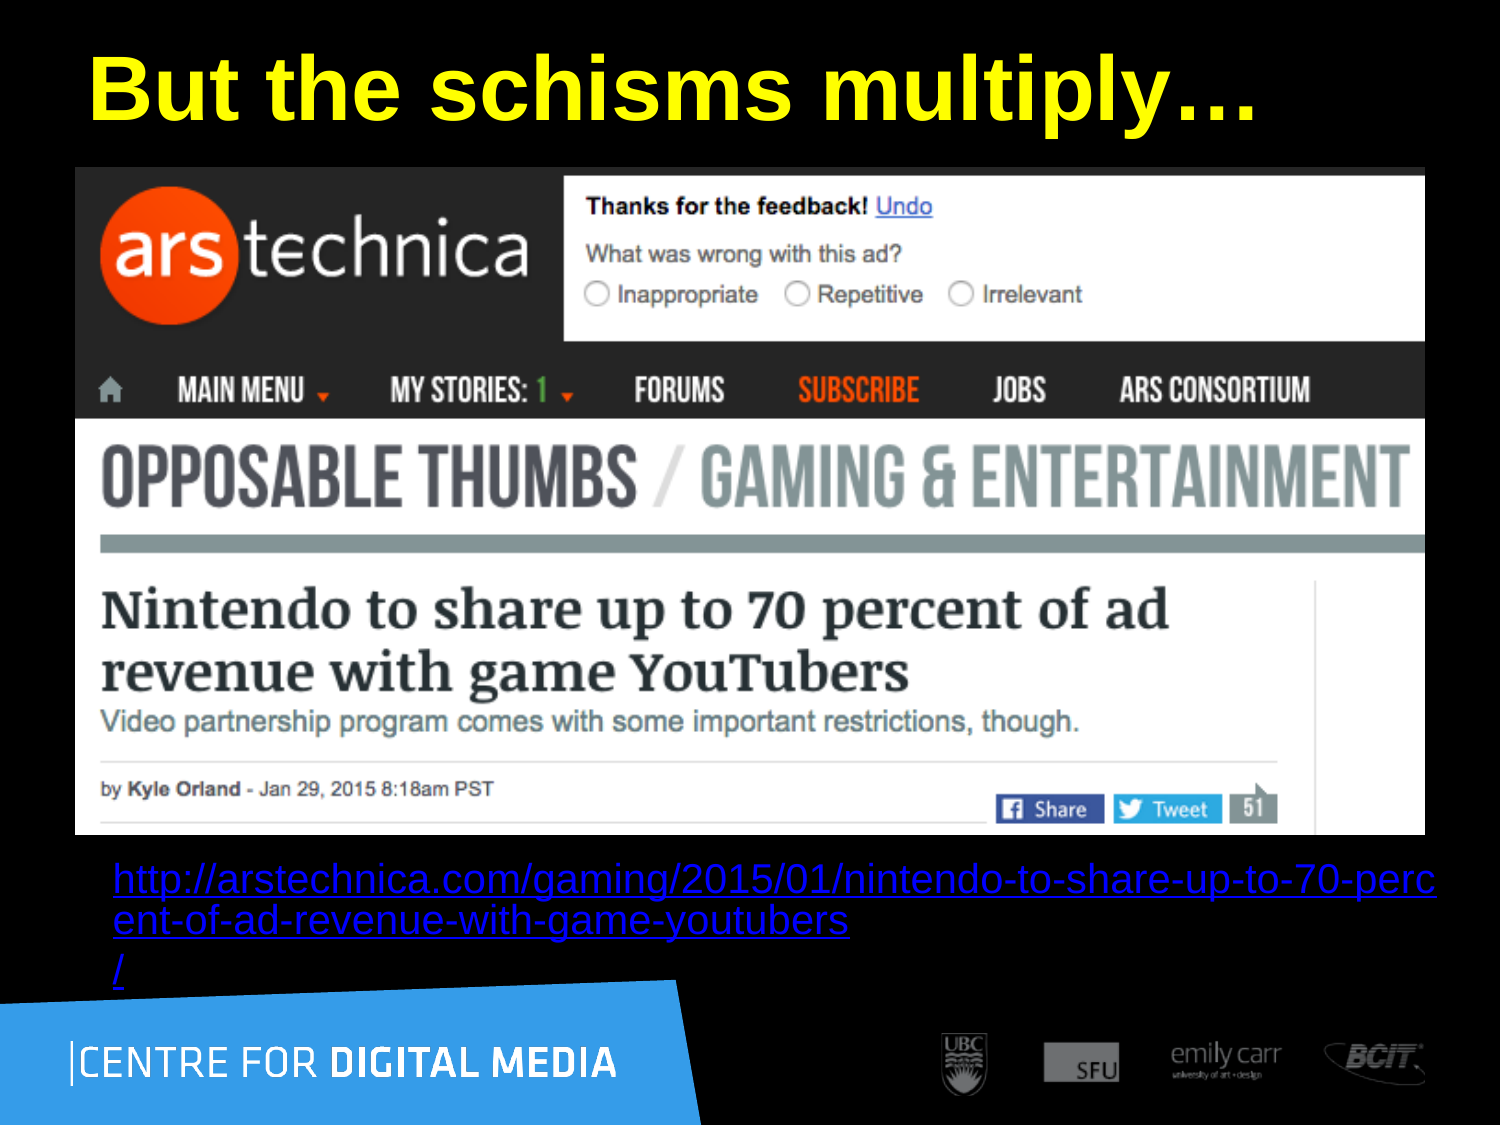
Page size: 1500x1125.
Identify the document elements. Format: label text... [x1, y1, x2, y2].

text_box http://arstechnica.com/gaming/2015/01/nintendo-to-share-up-to-70-percent-of-ad-revenue-with-game-youtubers/ [98, 843, 1468, 1004]
title But the schisms multiply… [75, 0, 1500, 168]
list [74, 167, 1426, 835]
